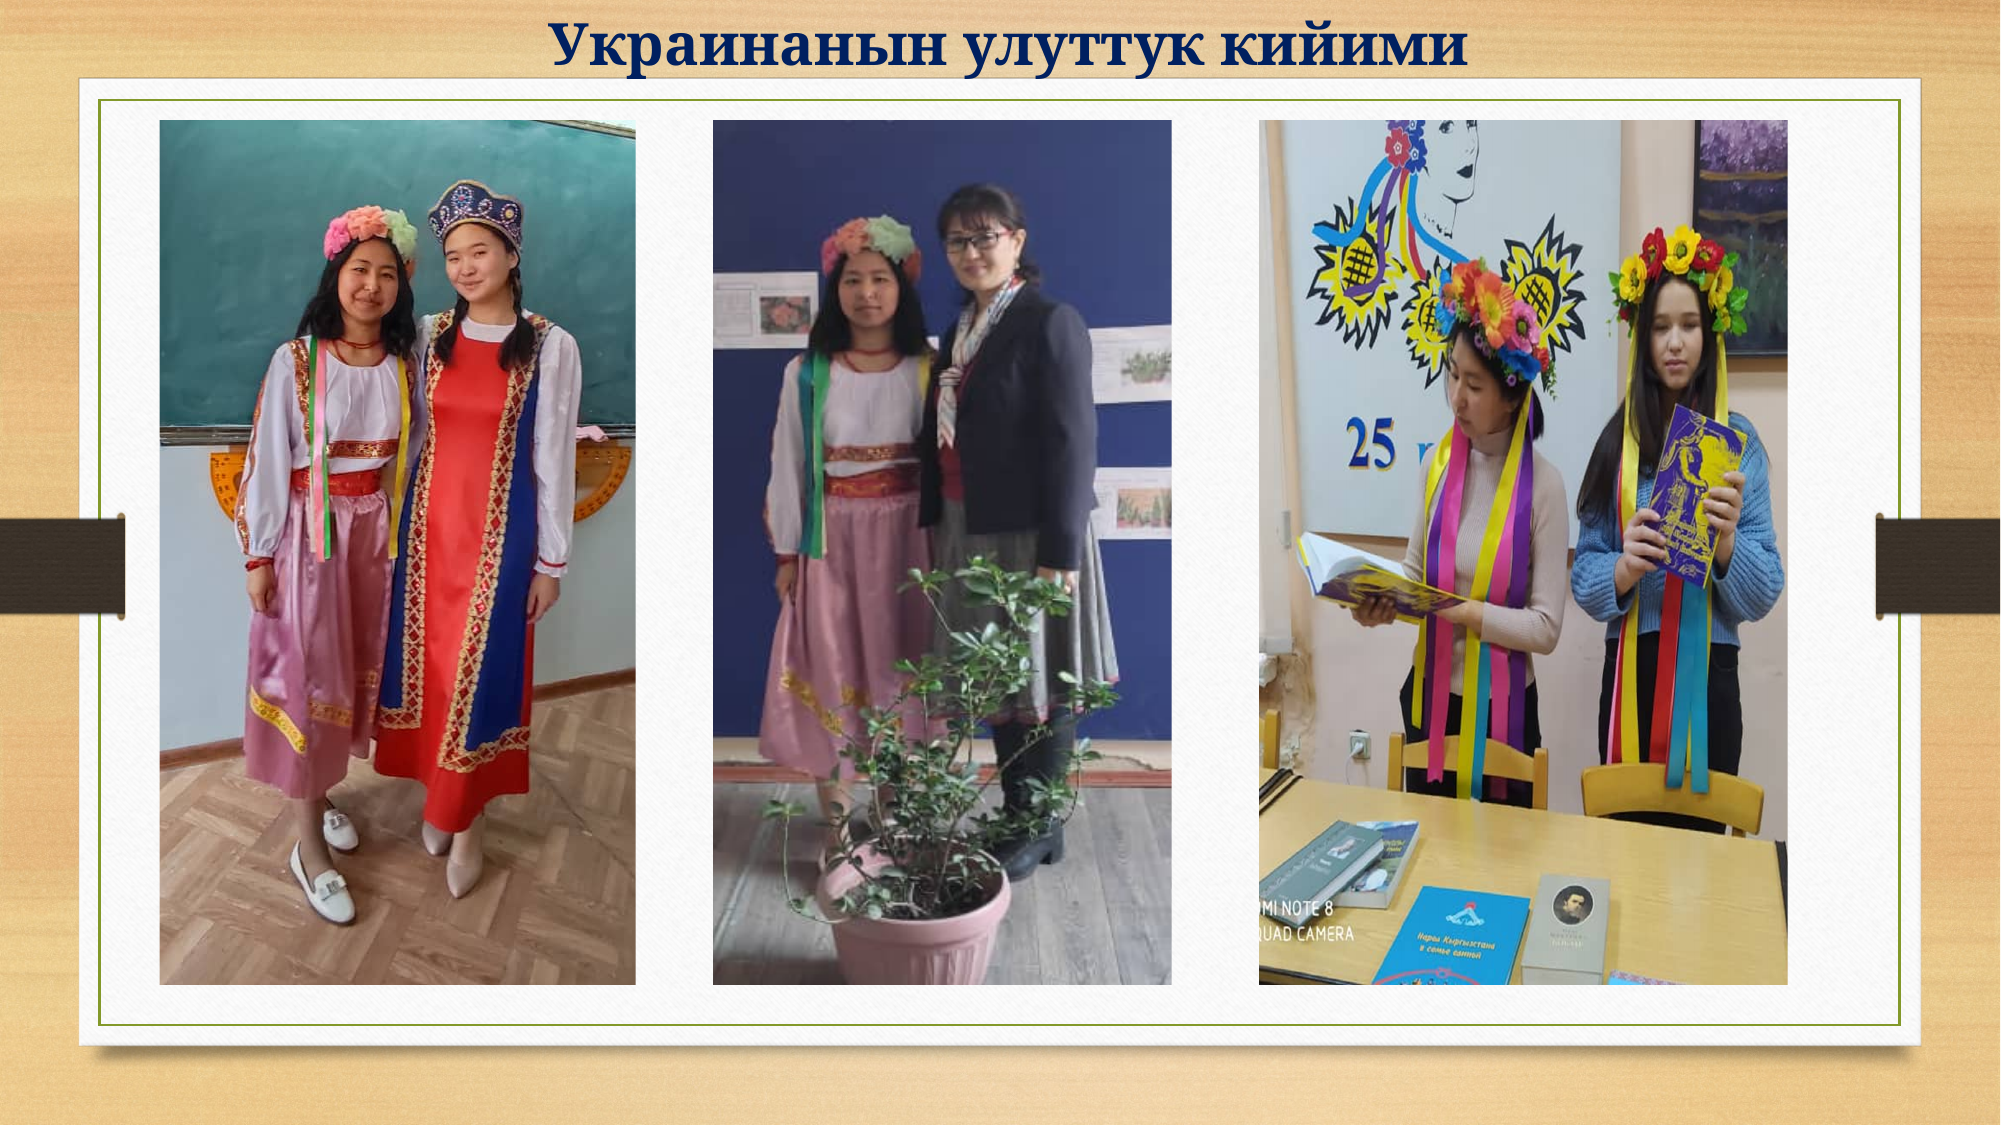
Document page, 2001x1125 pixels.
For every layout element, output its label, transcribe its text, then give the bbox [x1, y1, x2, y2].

picture [0, 0, 2001, 1125]
text_box Украинанын улуттук кийими [534, 0, 1485, 85]
